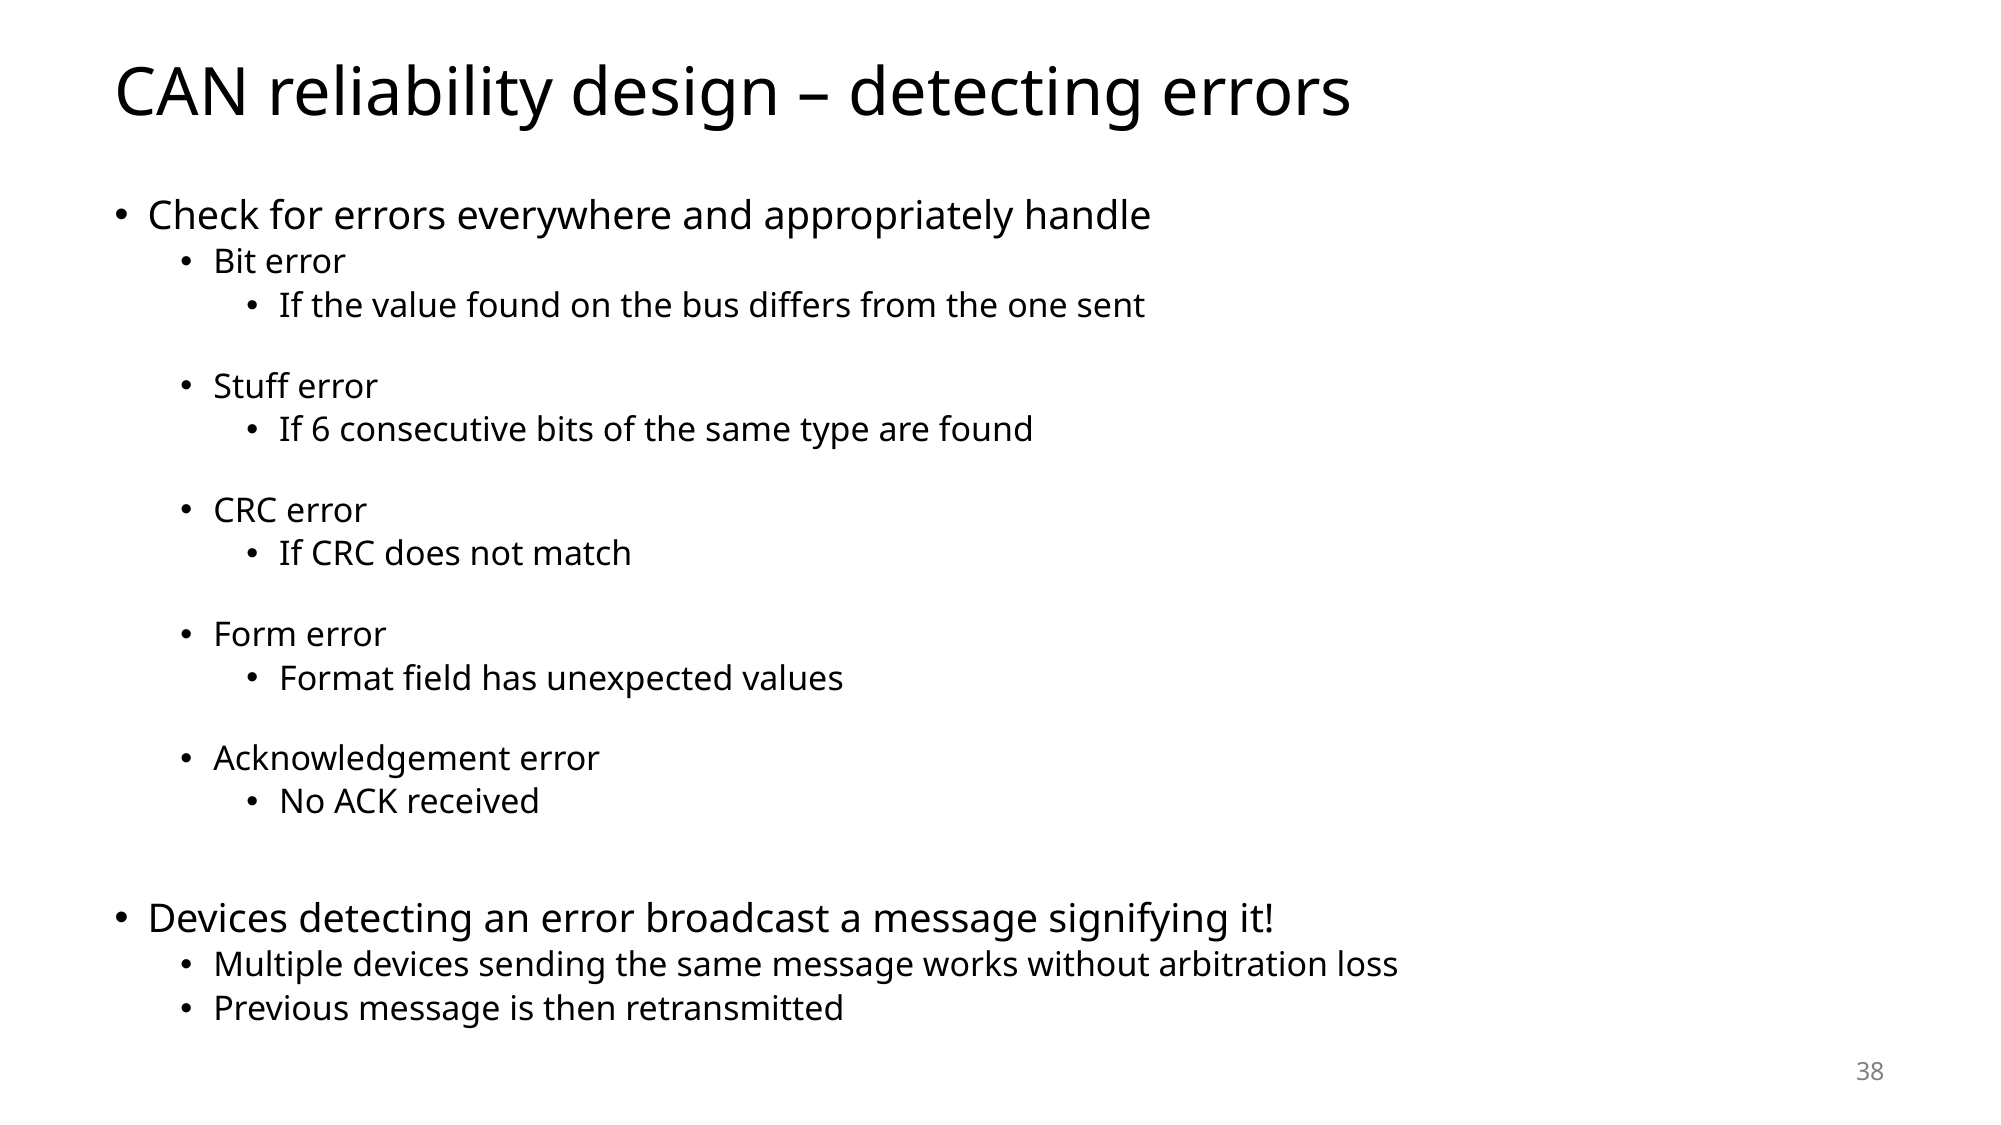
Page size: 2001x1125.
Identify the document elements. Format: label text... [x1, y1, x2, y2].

title CAN reliability design – detecting errors [99, 37, 1900, 150]
list Check for errors everywhere and appropriately handle Bit error If the value found on the bus differs from the one sent Stuff error If 6 consecutive bits of the same type are found CRC error If CRC does not match Form error Format field has unexpected values Acknowledgement error No ACK received Devices detecting an error broadcast a message signifying it! Multiple devices sending the same message works without arbitration loss Previous message is then retransmitted [99, 187, 1900, 1043]
slide_number 38 [1749, 1042, 1900, 1103]
